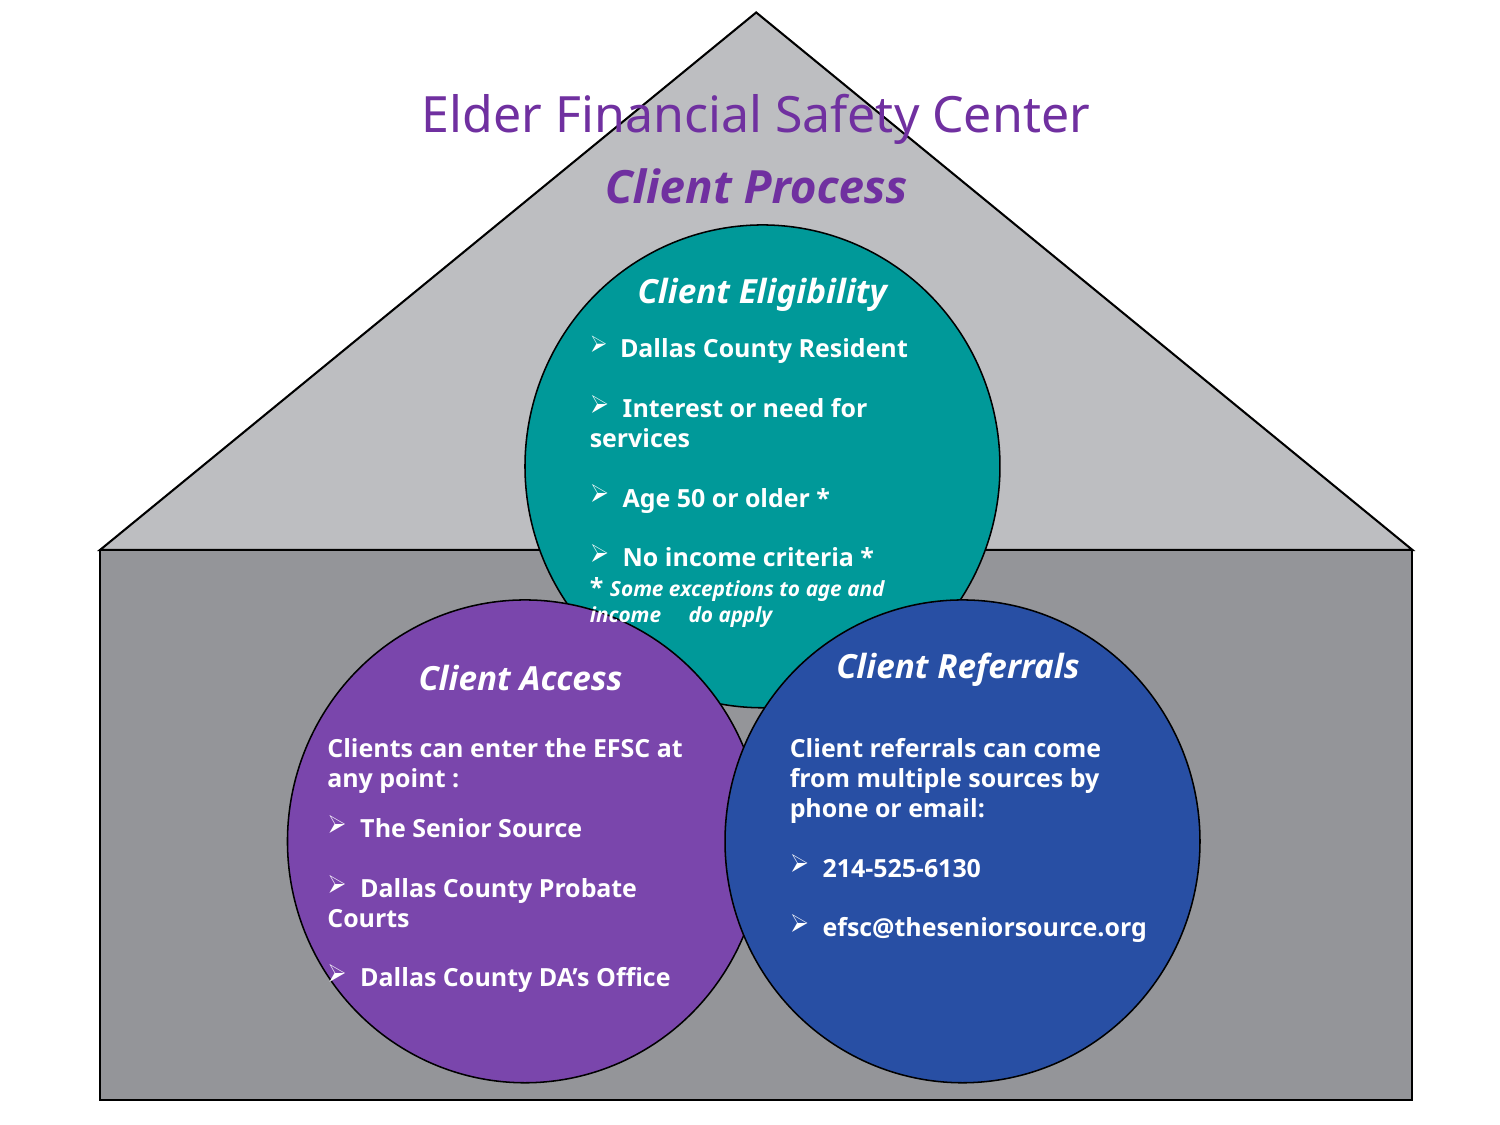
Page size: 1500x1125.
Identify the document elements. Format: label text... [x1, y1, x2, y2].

text_box [925, 290, 955, 324]
text_box [381, 599, 575, 649]
text_box [589, 144, 923, 149]
text_box [287, 734, 312, 949]
text_box Dallas County Resident Interest or need for services Age 50 or older * No income criteria * * Some exceptions to age and income do apply [575, 324, 975, 665]
text_box Client Access [362, 649, 688, 713]
text_box [99, 549, 1413, 1100]
text_box [525, 290, 600, 605]
text_box [376, 1030, 674, 1083]
text_box Client Referrals [800, 637, 1125, 700]
text_box Elder Financial Safety Center [224, 74, 1288, 144]
text_box Client Eligibility [600, 262, 925, 324]
text_box [681, 12, 832, 74]
text_box [975, 600, 1089, 637]
text_box [975, 358, 1000, 575]
text_box [689, 665, 799, 708]
text_box [1175, 733, 1201, 950]
text_box [738, 734, 744, 759]
text_box [101, 217, 1412, 549]
text_box Clients can enter the EFSC at any point : The Senior Source Dallas County Probate Courts Dallas County DA’s Office [312, 725, 738, 1030]
text_box [636, 224, 889, 262]
text_box [738, 665, 1171, 1083]
text_box [738, 923, 744, 949]
text_box [316, 665, 734, 725]
text_box Client referrals can come from multiple sources by phone or email: 214-525-6130 efsc@theseniorsource.org [774, 724, 1175, 980]
text_box Client Process [387, 149, 1125, 217]
